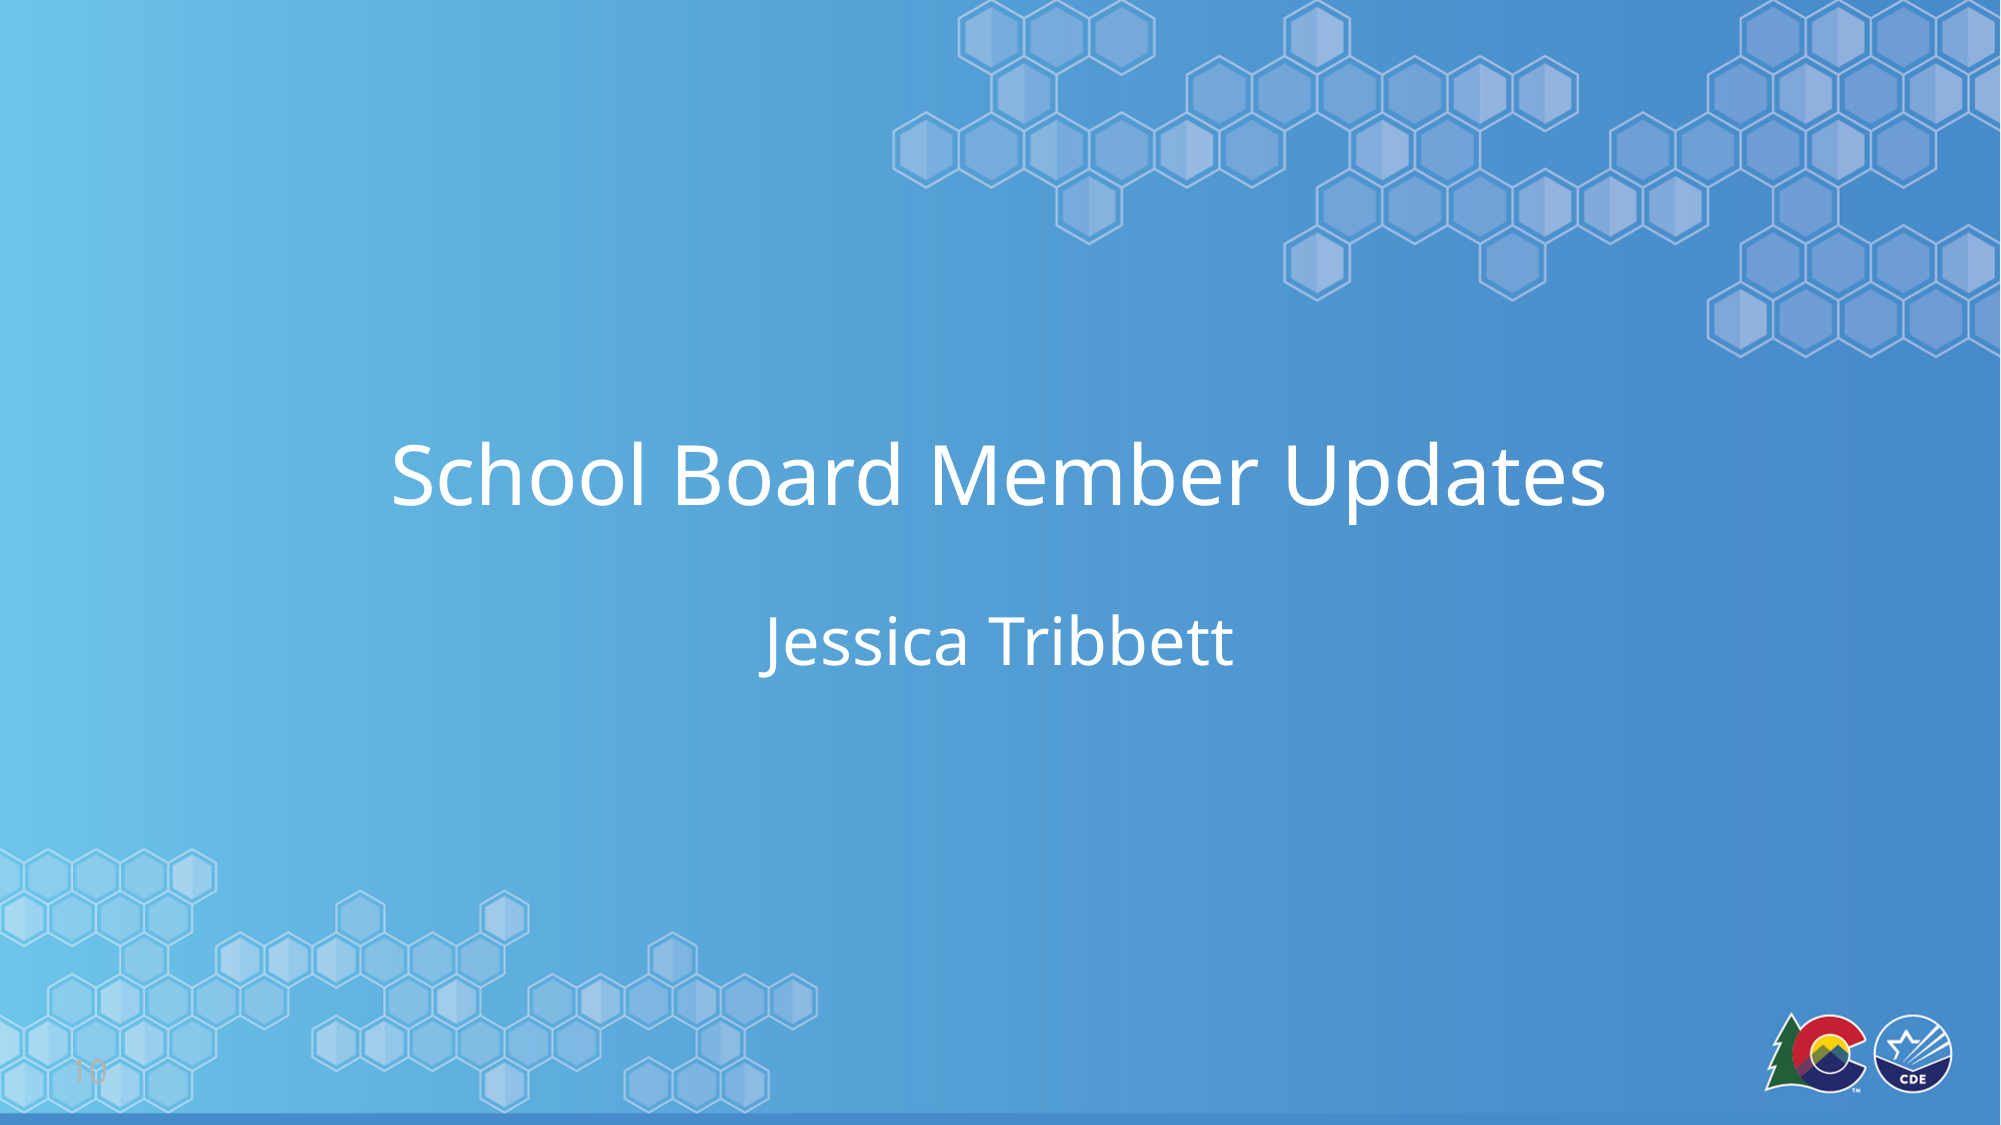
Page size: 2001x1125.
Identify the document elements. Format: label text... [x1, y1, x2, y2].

list Jessica Tribbett [0, 600, 2000, 775]
picture [0, 0, 2001, 1125]
title School Board Member Updates [0, 425, 2000, 600]
slide_number 10 [54, 1042, 191, 1103]
